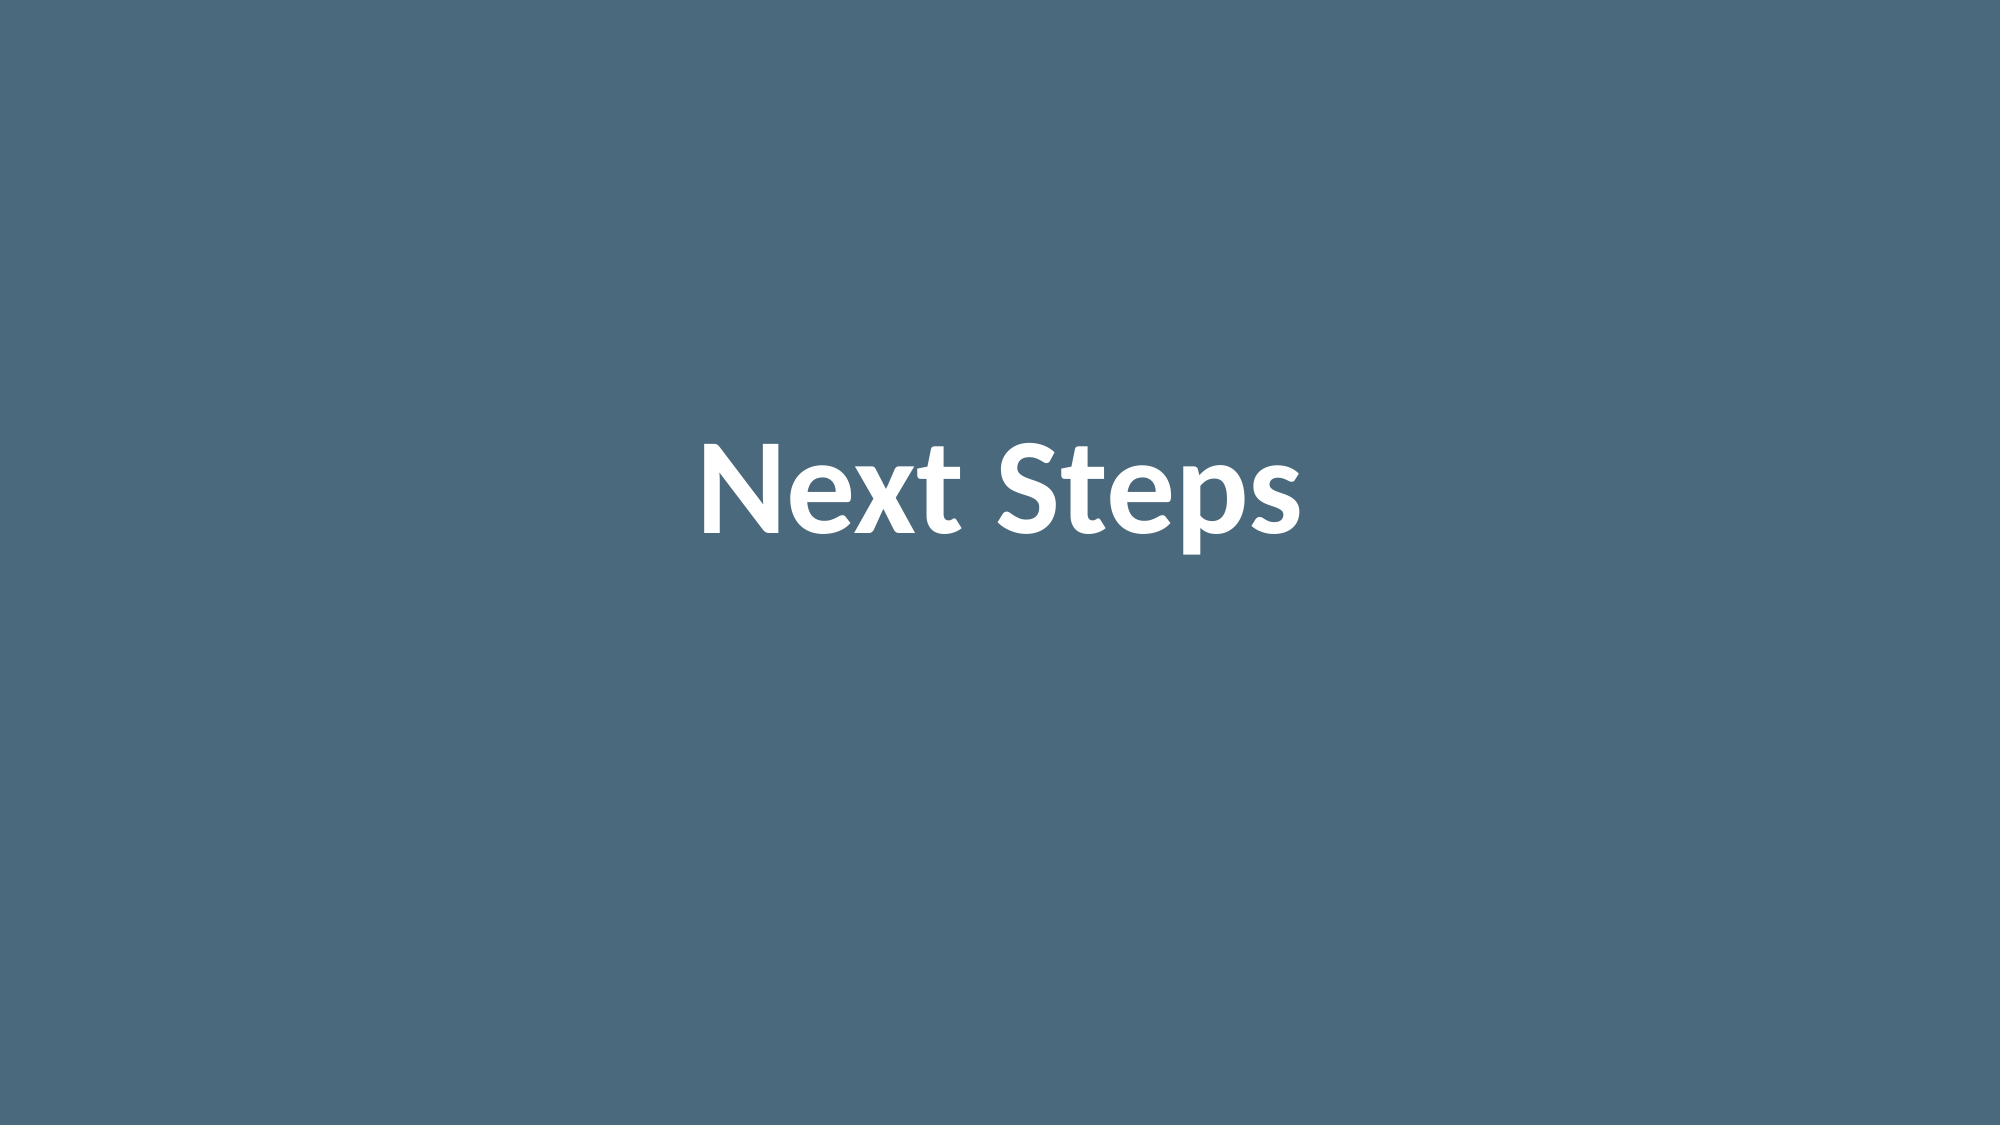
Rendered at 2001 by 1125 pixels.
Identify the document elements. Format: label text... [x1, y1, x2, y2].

text_box [0, 0, 2000, 1125]
text_box Next Steps [477, 388, 1522, 568]
